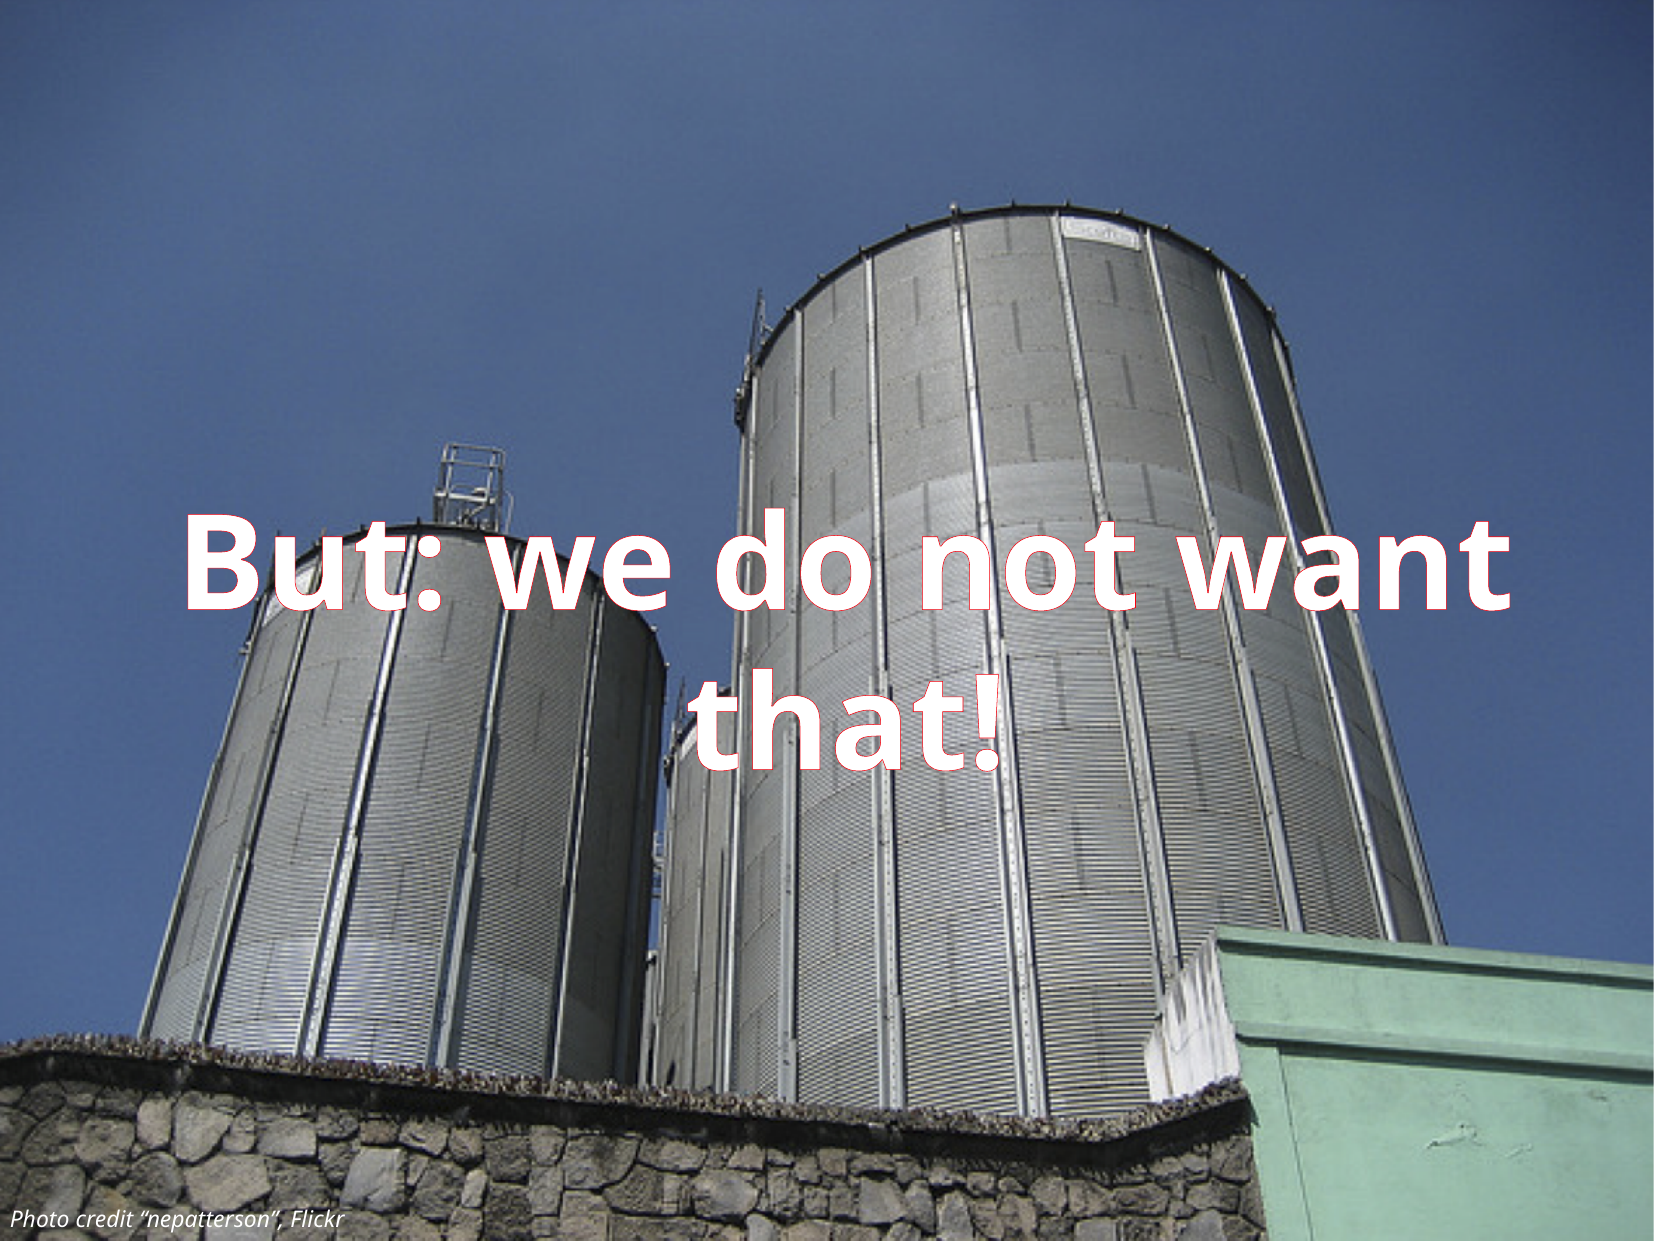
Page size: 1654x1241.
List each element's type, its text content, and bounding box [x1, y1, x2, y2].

text_box Photo credit “nepatterson”, Flickr [0, 1192, 1476, 1241]
text_box But: we do not want that! [36, 468, 1654, 805]
picture [0, 0, 1654, 1241]
